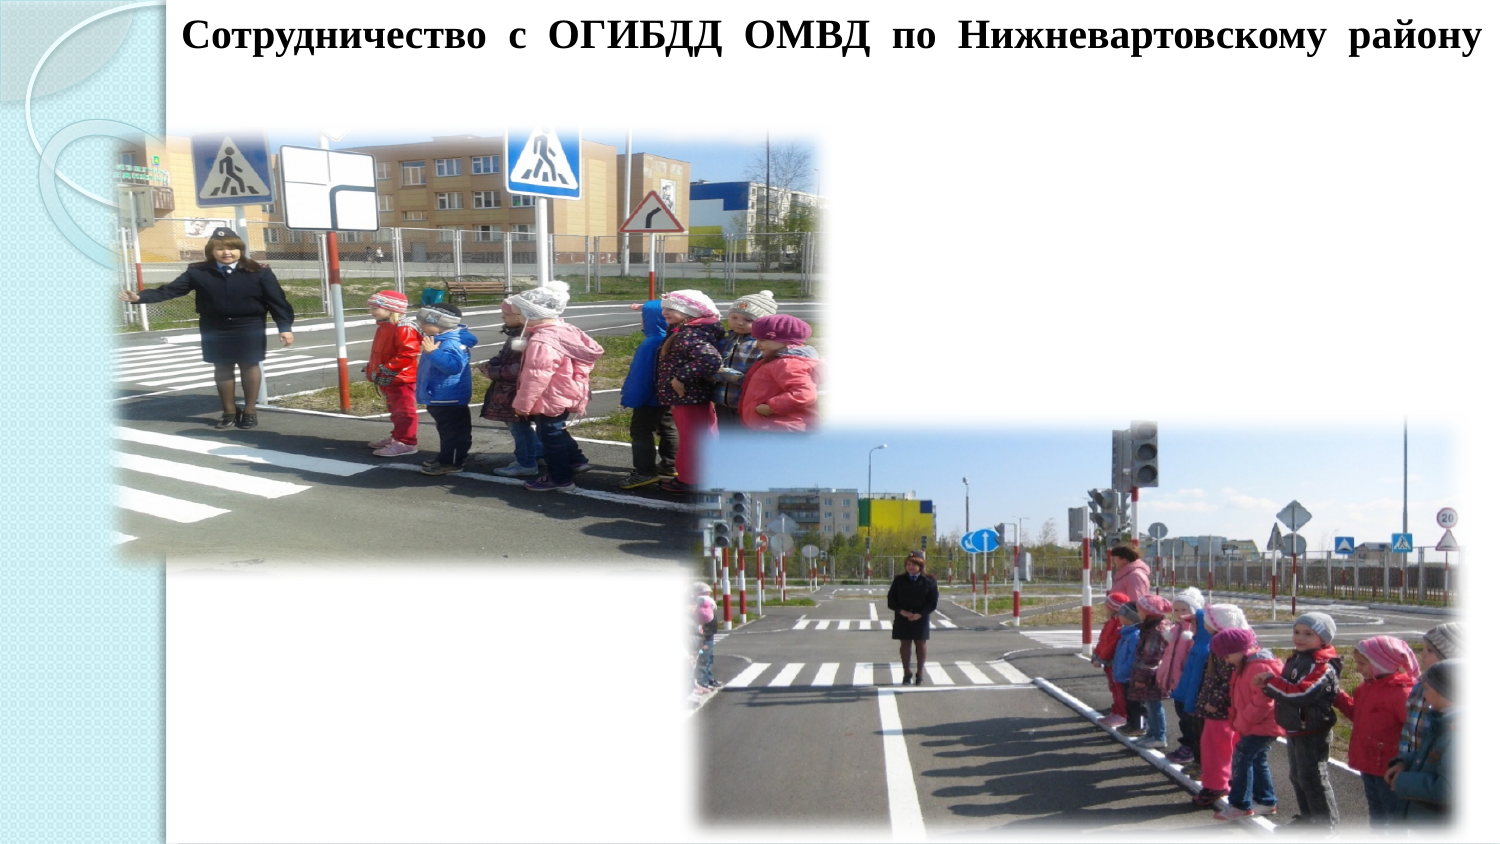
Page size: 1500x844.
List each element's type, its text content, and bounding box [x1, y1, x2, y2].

picture [100, 122, 1471, 844]
text_box Сотрудничество с ОГИБДД ОМВД по Нижневартовскому району [163, 0, 1500, 63]
